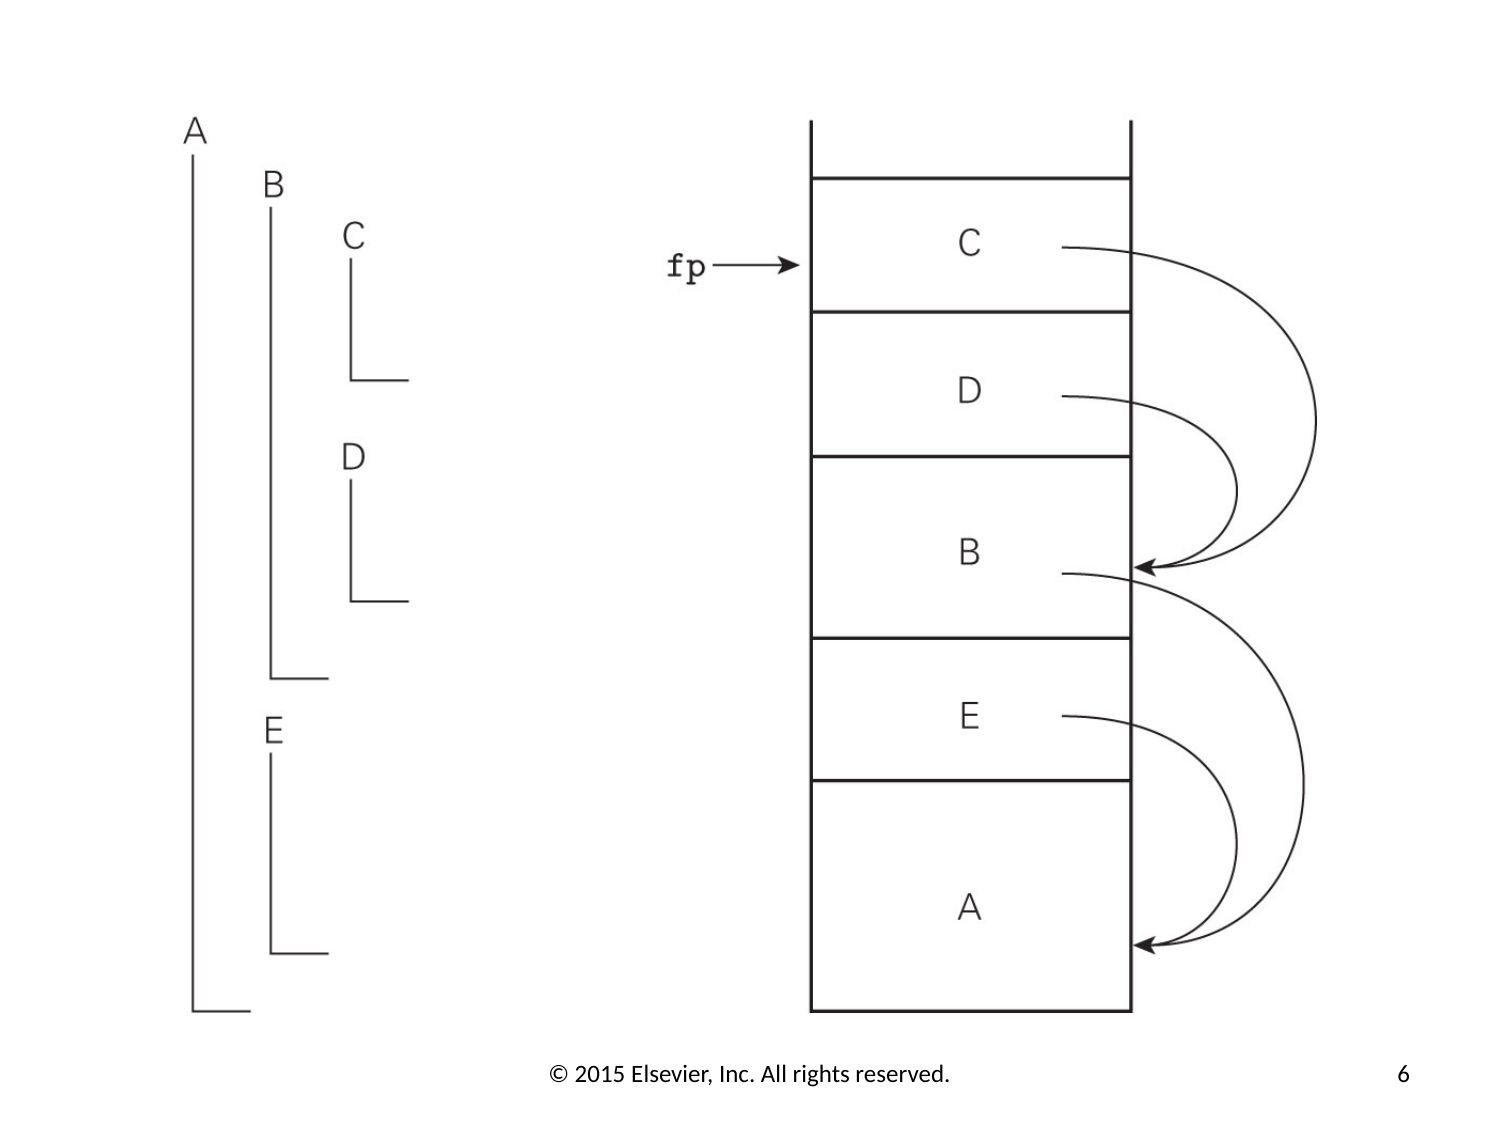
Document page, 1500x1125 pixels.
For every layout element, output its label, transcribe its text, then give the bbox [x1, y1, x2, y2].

picture [182, 112, 1318, 1013]
footer © 2015 Elsevier, Inc. All rights reserved. [512, 1042, 988, 1103]
slide_number 6 [1074, 1042, 1425, 1103]
